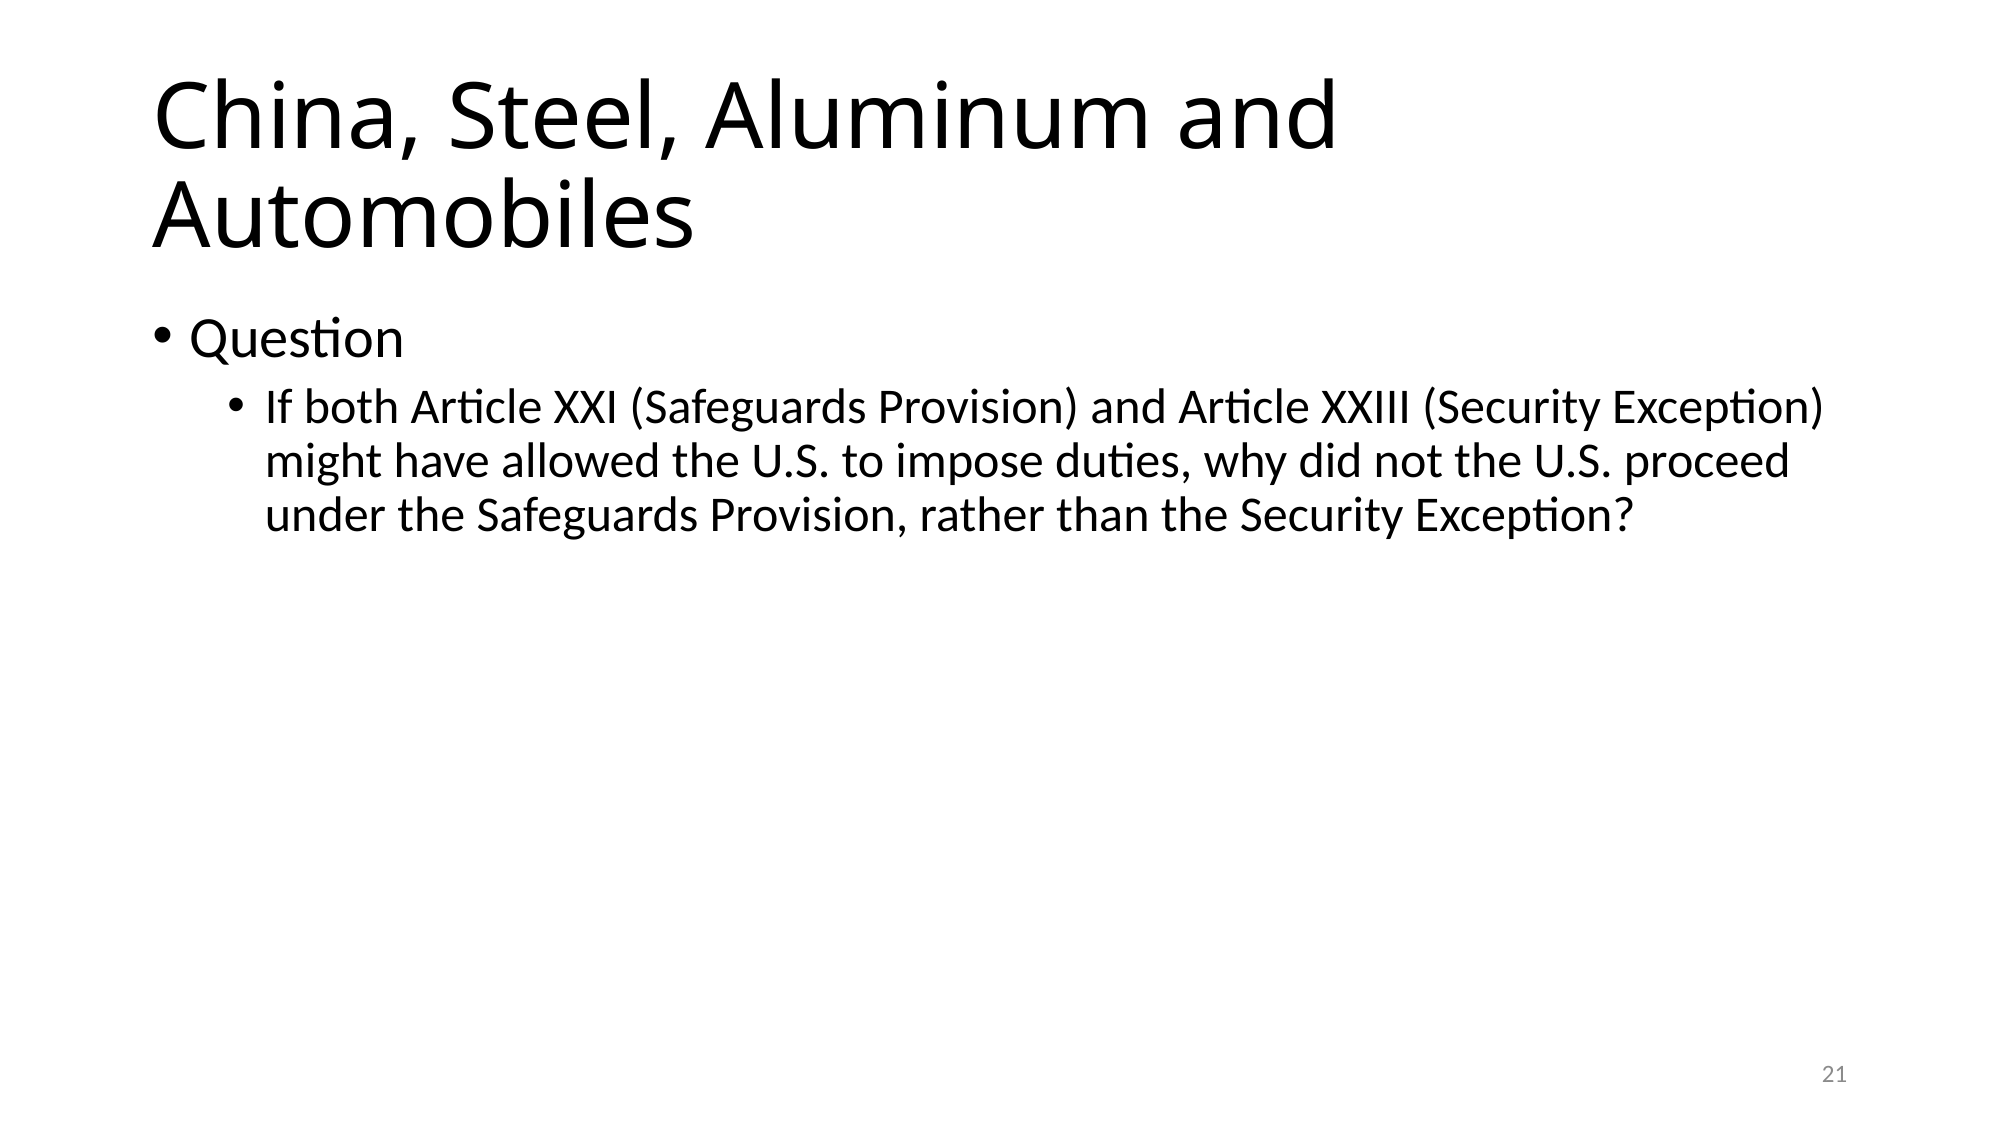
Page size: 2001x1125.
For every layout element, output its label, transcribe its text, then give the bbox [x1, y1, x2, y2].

title China, Steel, Aluminum and Automobiles [137, 59, 1863, 278]
list Question If both Article XXI (Safeguards Provision) and Article XXIII (Security Exception) might have allowed the U.S. to impose duties, why did not the U.S. proceed under the Safeguards Provision, rather than the Security Exception? [137, 299, 1863, 1014]
slide_number 21 [1412, 1042, 1863, 1103]
